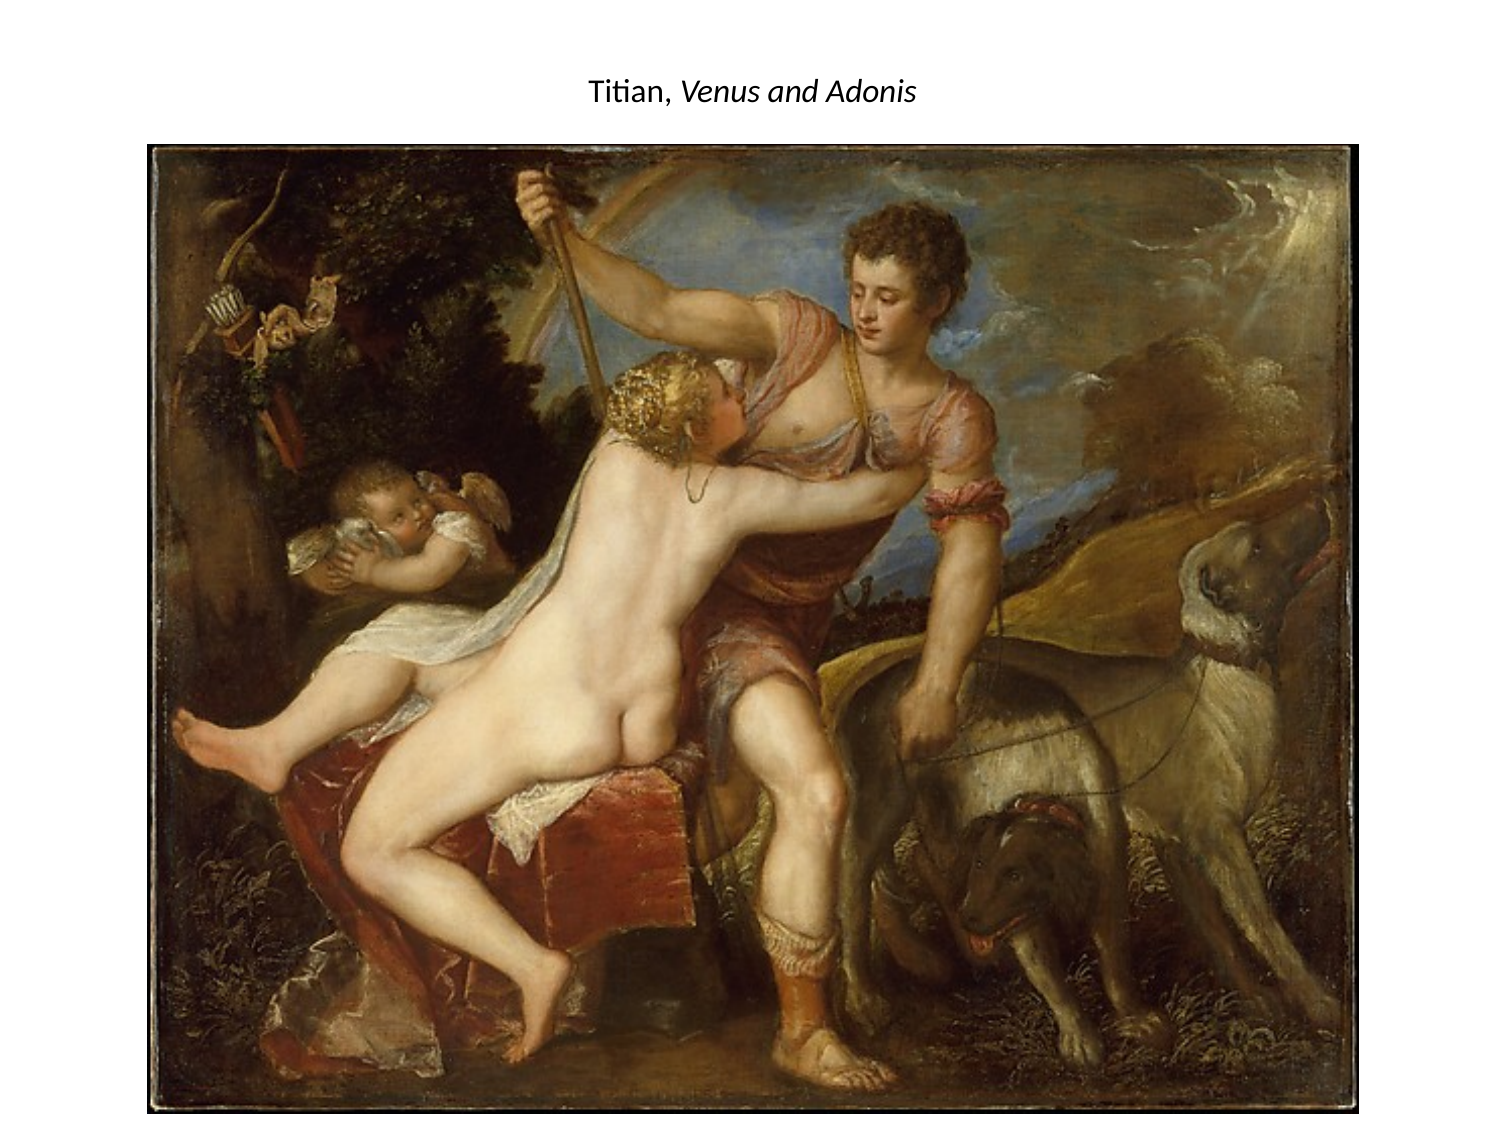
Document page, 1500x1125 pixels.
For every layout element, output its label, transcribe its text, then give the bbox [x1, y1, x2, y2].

title Titian, Venus and Adonis [77, 0, 1428, 183]
picture [147, 144, 1359, 1114]
